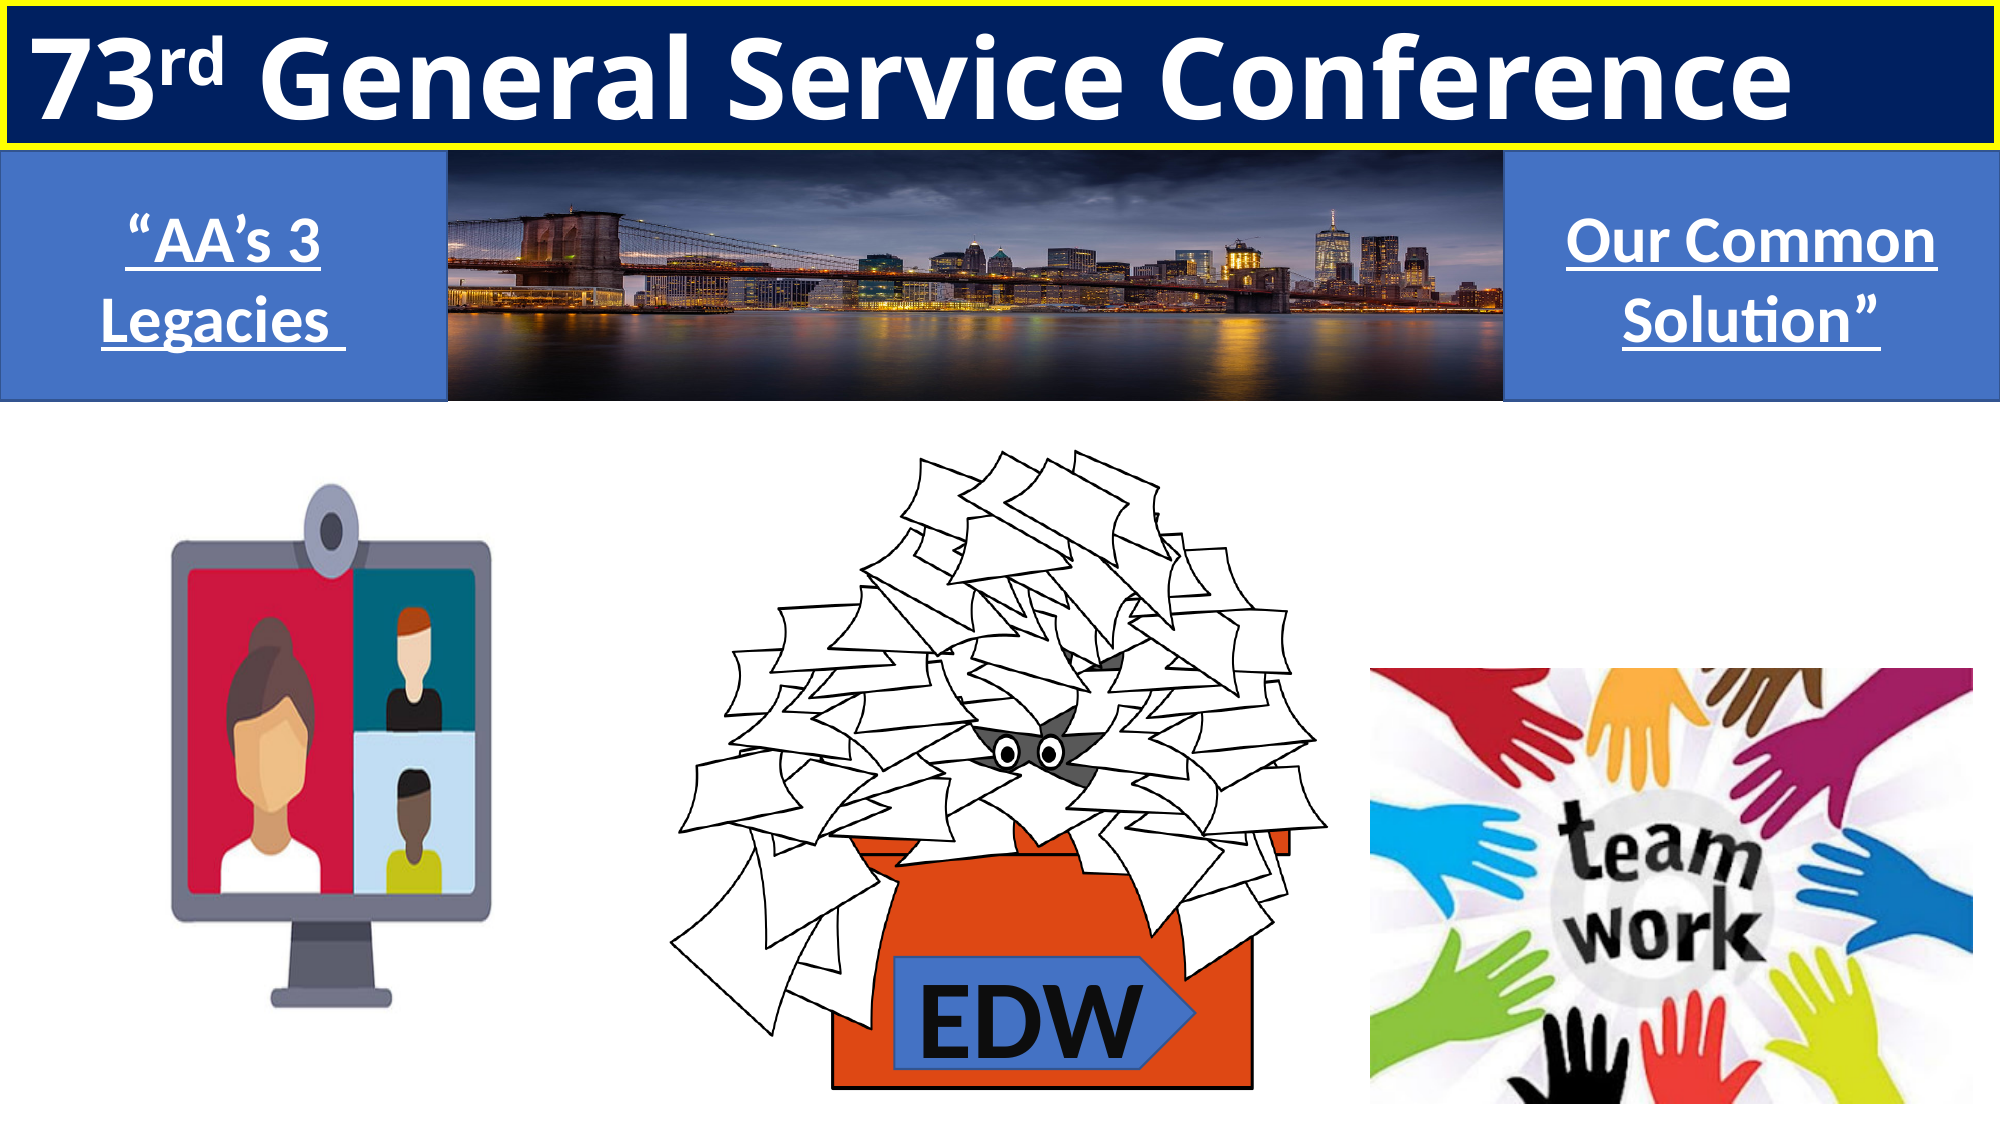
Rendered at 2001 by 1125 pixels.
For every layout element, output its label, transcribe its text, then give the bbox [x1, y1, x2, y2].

picture [446, 150, 1505, 401]
picture [1370, 668, 1973, 1104]
picture [0, 435, 1335, 1104]
text_box Our Common Solution” [1503, 150, 2000, 402]
text_box “AA’s 3 Legacies [0, 150, 448, 402]
text_box 73rd General Service Conference [0, 0, 2000, 150]
